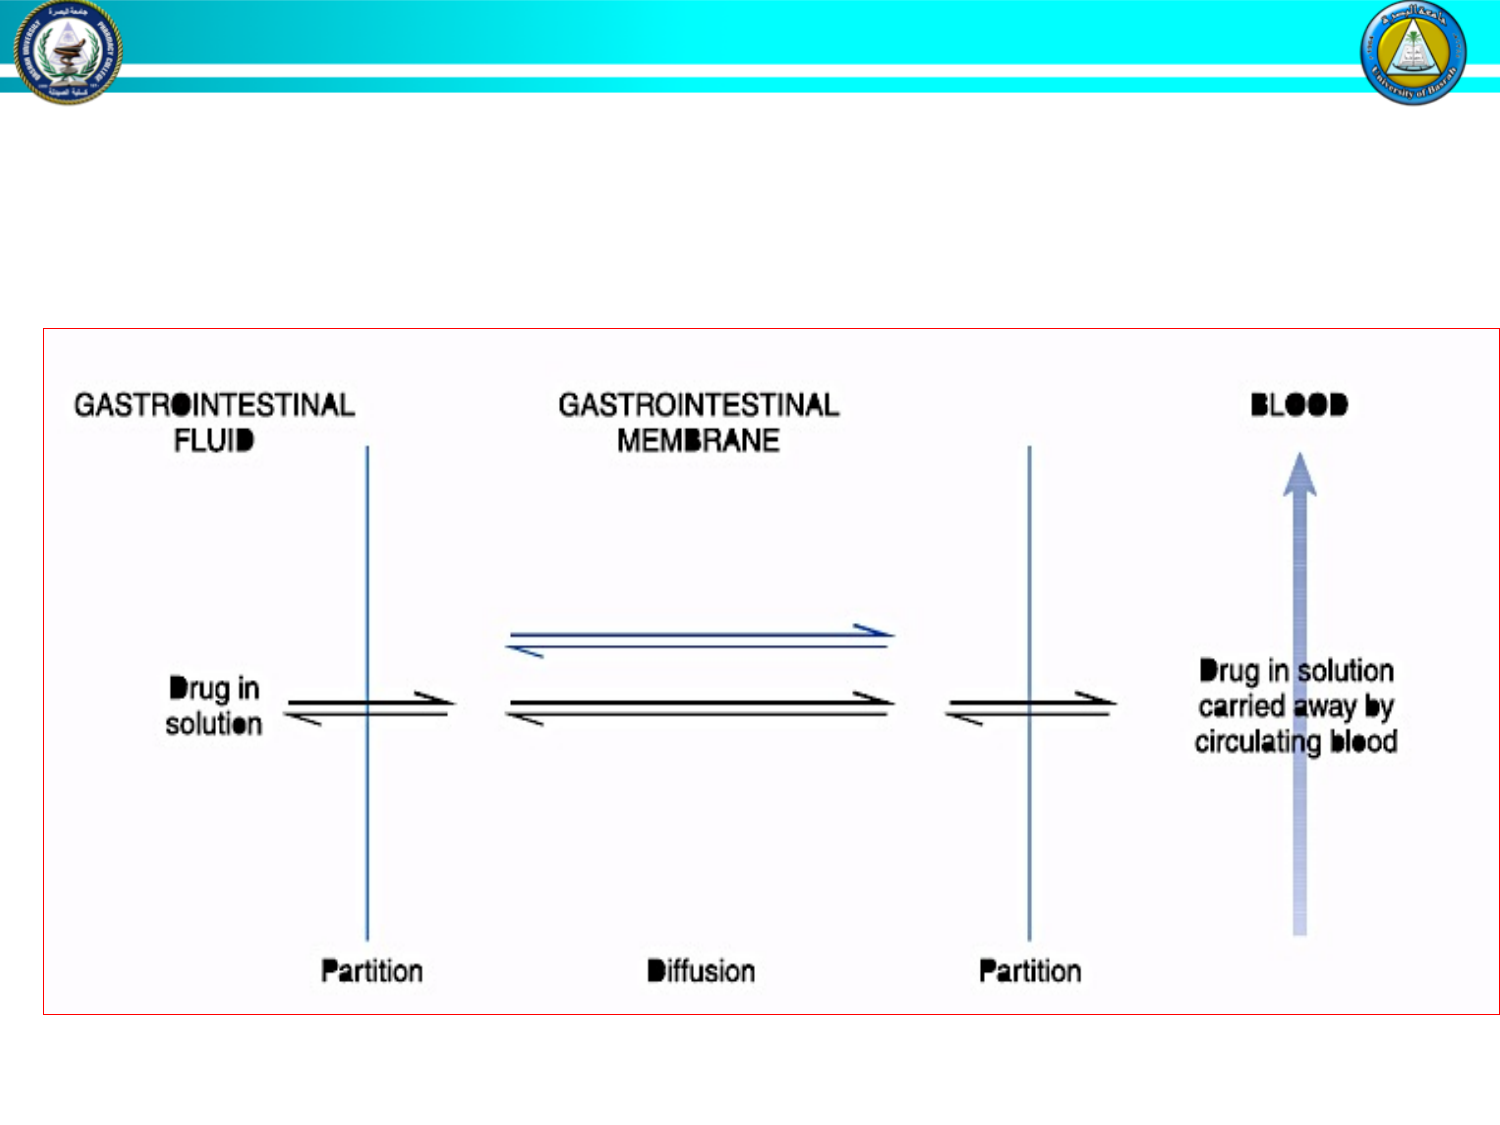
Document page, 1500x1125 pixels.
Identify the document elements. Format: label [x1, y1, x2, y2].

picture [43, 328, 1500, 1015]
picture [0, 0, 1500, 113]
